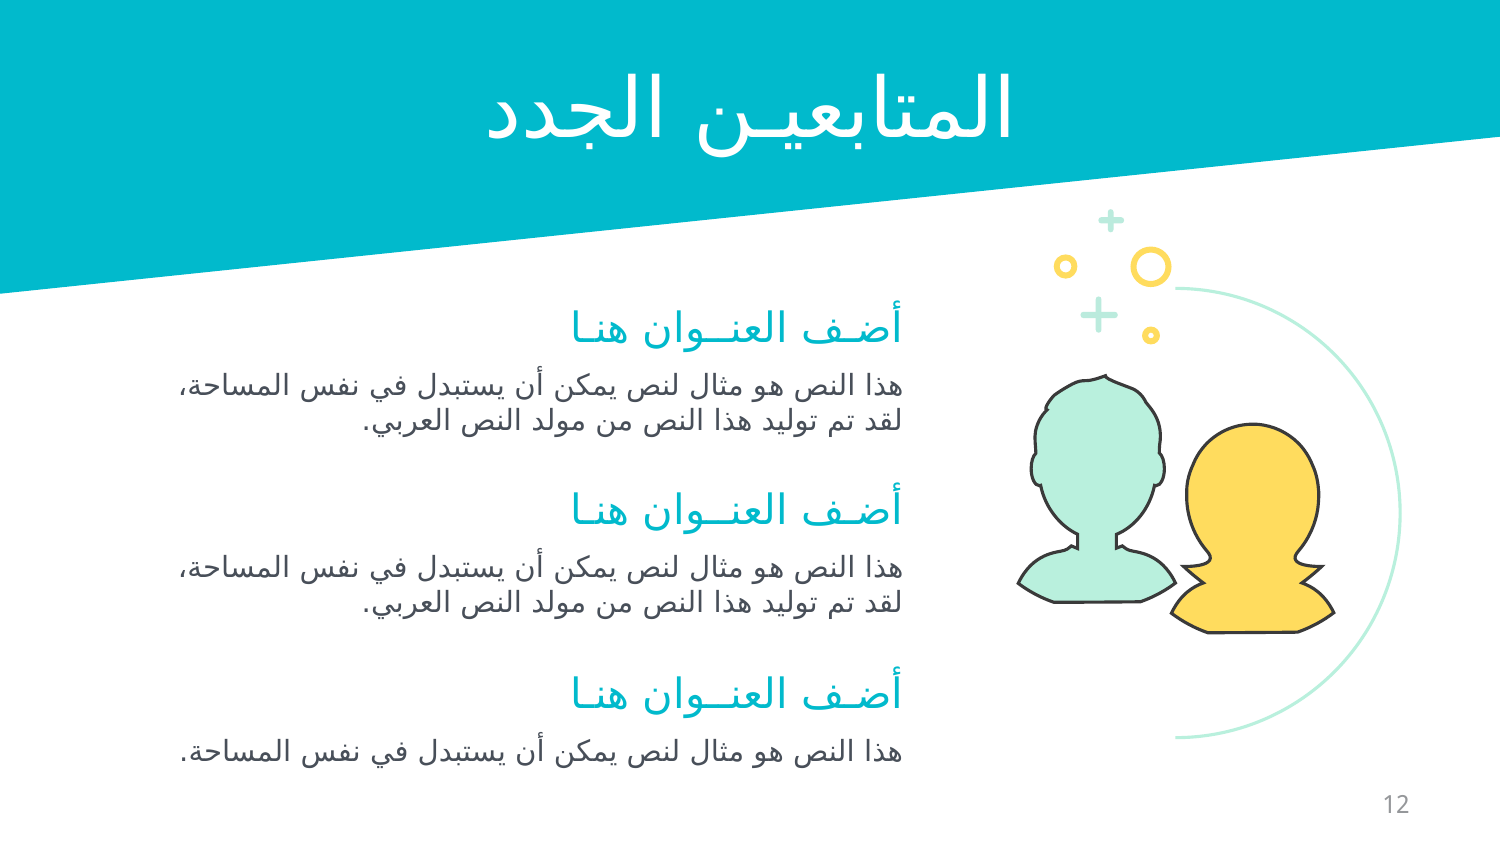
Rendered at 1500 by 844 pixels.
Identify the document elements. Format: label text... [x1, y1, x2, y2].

list هذا النص هو مثال لنص يمكن أن يستبدل في نفس المساحة، لقد تم توليد هذا النص من مولد النص العربي. [162, 358, 919, 459]
list أضـف العنــوان هنـا [162, 475, 919, 535]
list أضـف العنــوان هنـا [162, 293, 919, 353]
list هذا النص هو مثال لنص يمكن أن يستبدل في نفس المساحة، لقد تم توليد هذا النص من مولد النص العربي. [162, 540, 919, 641]
slide_number 12 [1074, 782, 1425, 827]
list أضـف العنــوان هنـا [162, 659, 919, 719]
list هذا النص هو مثال لنص يمكن أن يستبدل في نفس المساحة. [162, 724, 919, 826]
title المتابعيـن الجدد [76, 33, 1425, 175]
